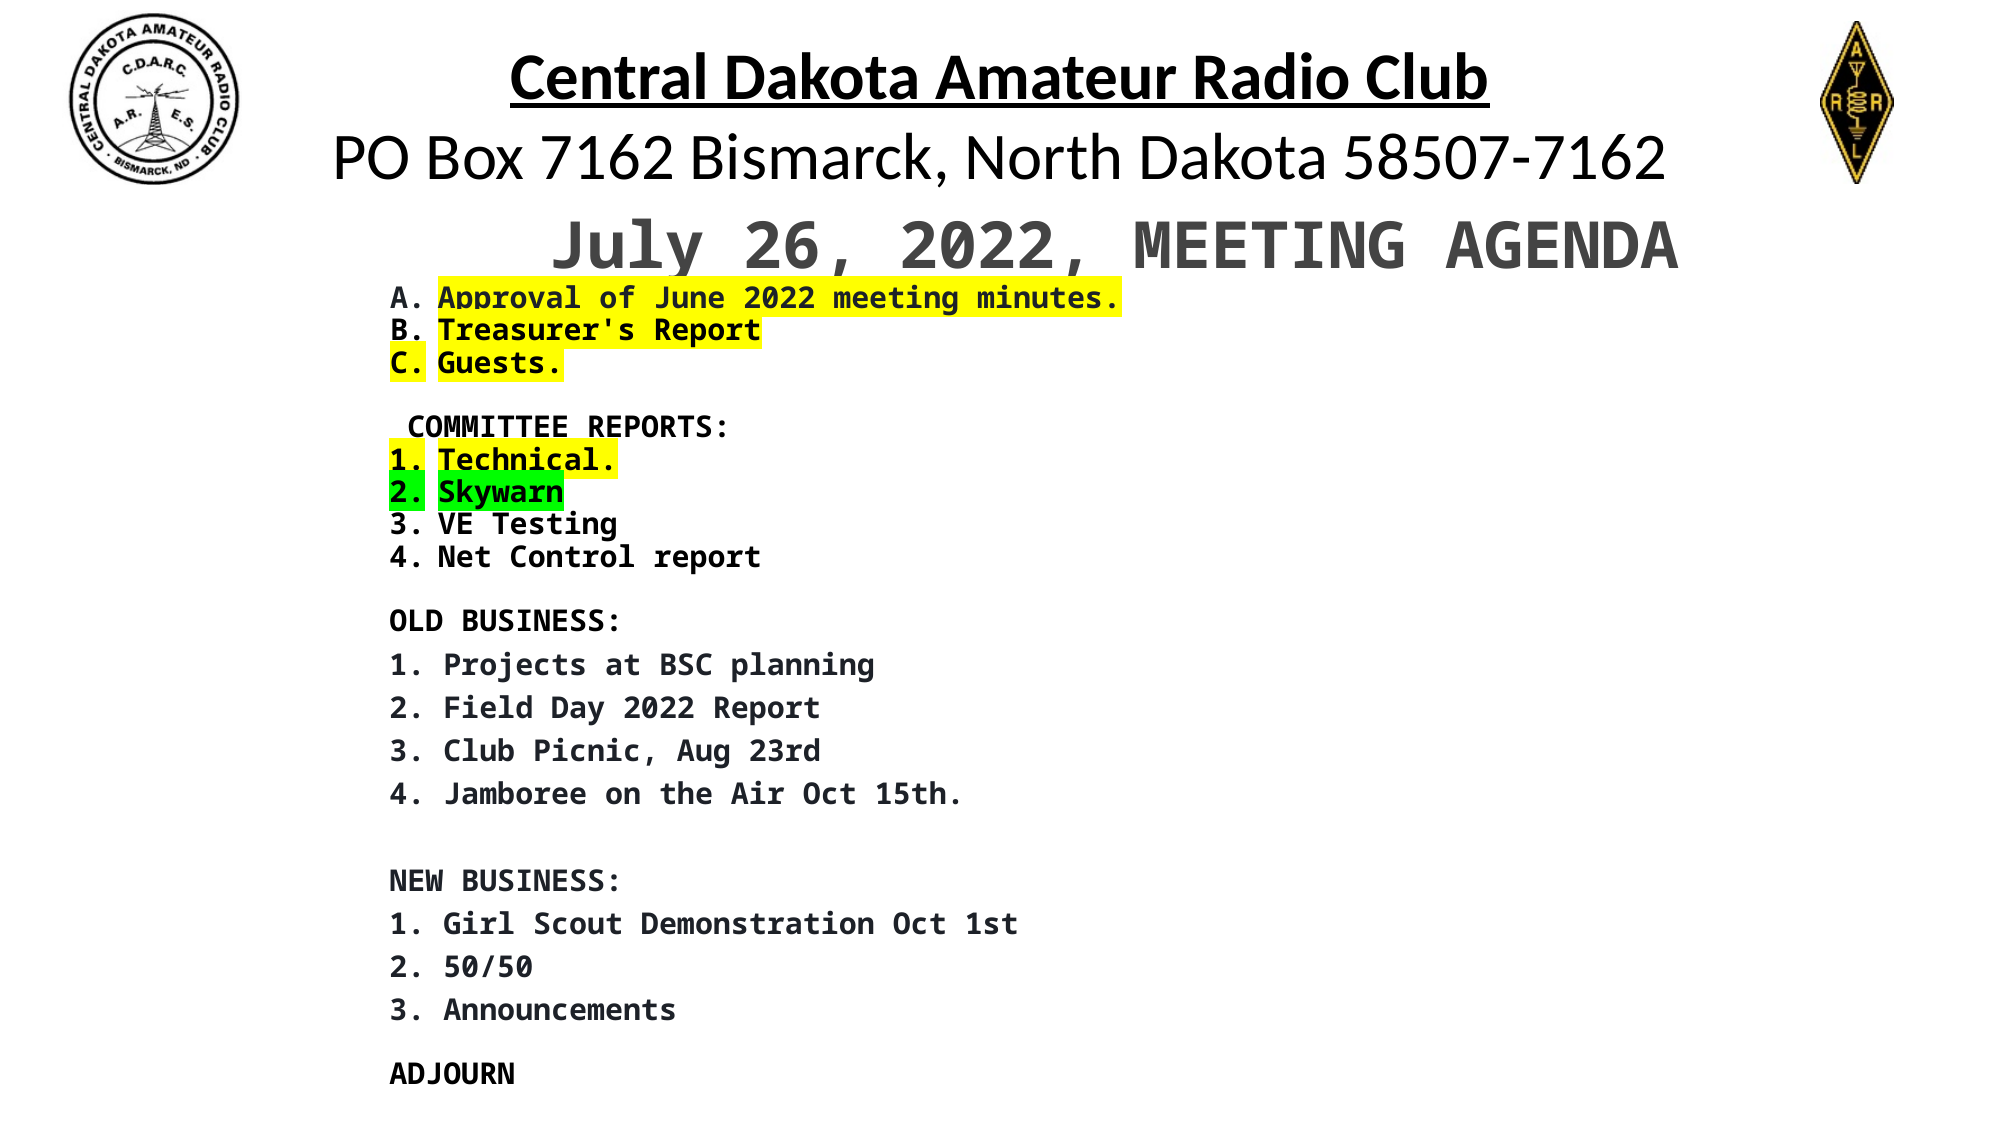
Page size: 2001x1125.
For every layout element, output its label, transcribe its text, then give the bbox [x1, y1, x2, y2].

subtitle July 26, 2022, MEETING AGENDA A. Approval of June 2022 meeting minutes. B. Treasurer's Report Guests. COMMITTEE REPORTS: Technical. Skywarn VE Testing Net Control report OLD BUSINESS: 1. Projects at BSC planning 2. Field Day 2022 Report 3. Club Picnic, Aug 23rd 4. Jamboree on the Air Oct 15th. NEW BUSINESS: 1. Girl Scout Demonstration Oct 1st 2. 50/50 3. Announcements ADJOURN [309, 204, 1920, 1105]
text_box Central Dakota Amateur Radio Club PO Box 7162 Bismarck, North Dakota 58507-7162 [316, 75, 1684, 200]
text_box [0, 0, 2000, 75]
picture [62, 10, 253, 185]
picture [1820, 21, 1894, 184]
